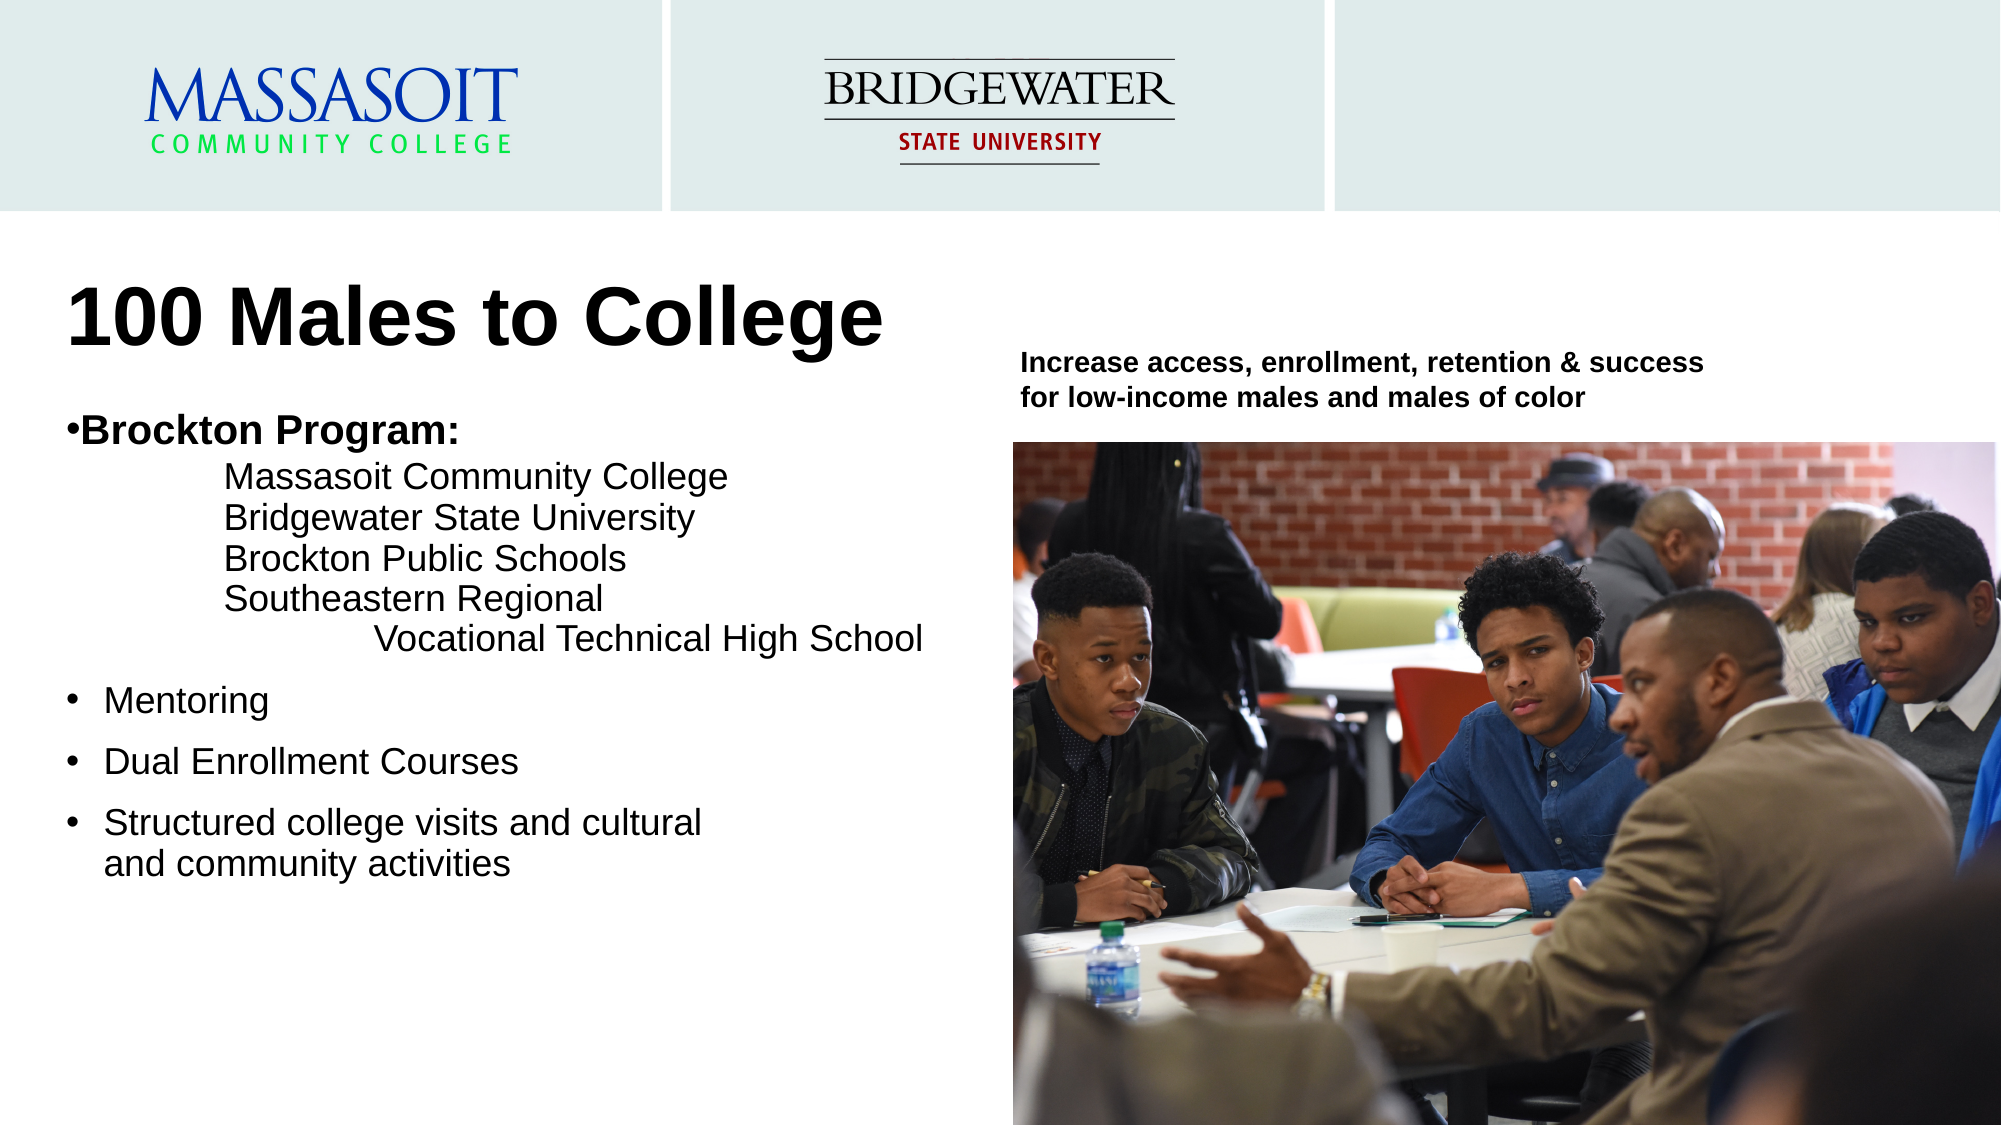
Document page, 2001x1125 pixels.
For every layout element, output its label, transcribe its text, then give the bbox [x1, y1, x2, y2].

text_box Increase access, enrollment, retention & success for low-income males and males of color [1005, 336, 1888, 421]
picture [1012, 442, 2001, 1125]
list Brockton Program: Massasoit Community College Bridgewater State University Brockton Public Schools Southeastern Regional Vocational Technical High School Mentoring Dual Enrollment Courses Structured college visits and cultural and community activities [51, 400, 975, 1078]
title 100 Males to College [51, 234, 1776, 428]
picture [0, 0, 2001, 235]
